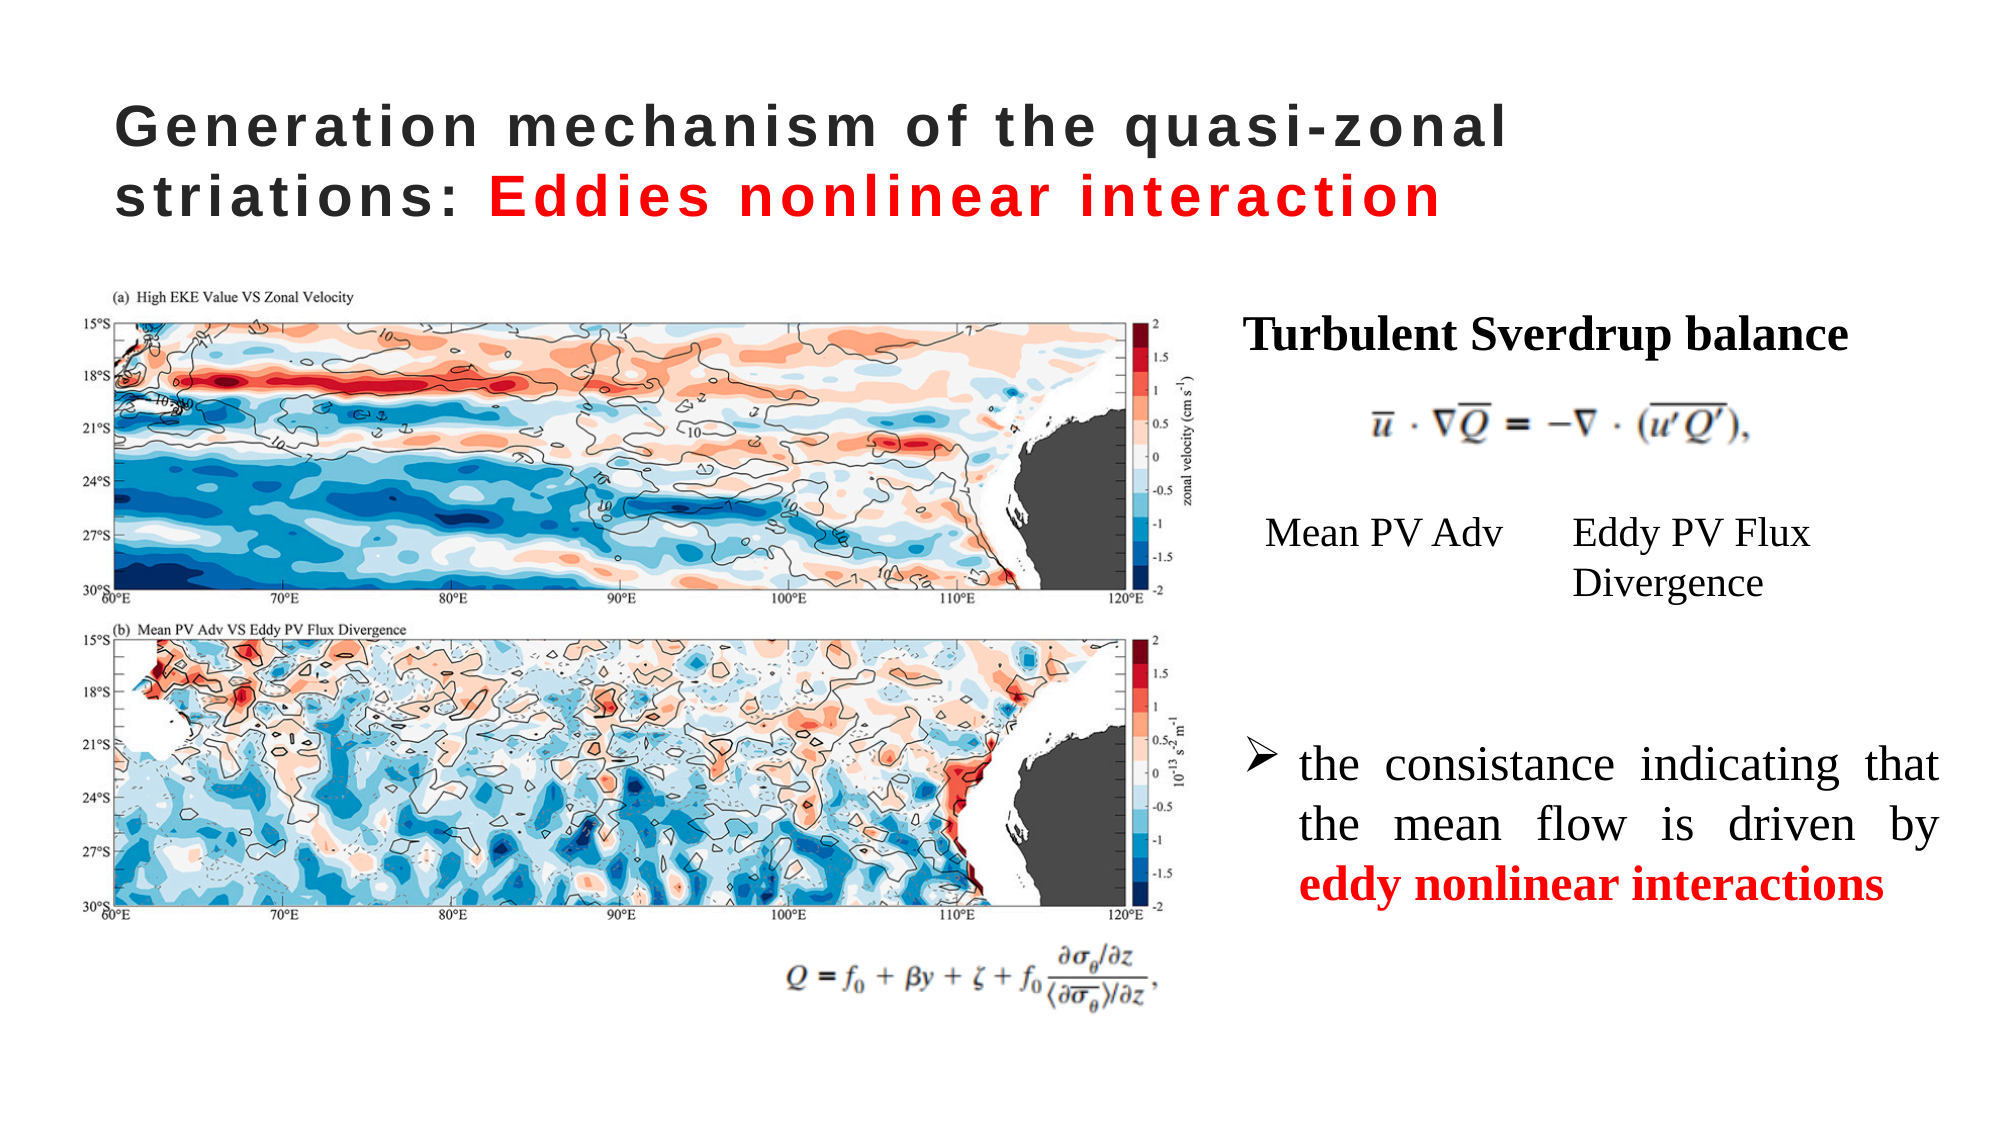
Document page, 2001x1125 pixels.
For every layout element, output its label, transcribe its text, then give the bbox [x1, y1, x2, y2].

picture [1303, 370, 1802, 498]
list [82, 291, 1194, 920]
text_box Mean PV Adv [1249, 497, 1524, 562]
text_box Turbulent Sverdrup balance [1227, 293, 1900, 381]
picture [734, 932, 1194, 1044]
text_box Eddy PV Flux Divergence [1557, 497, 1827, 612]
text_box the consistance indicating that the mean flow is driven by eddy nonlinear interactions [1227, 722, 1955, 918]
title Generation mechanism of the quasi-zonal striations: Eddies nonlinear interaction [99, 99, 1900, 216]
